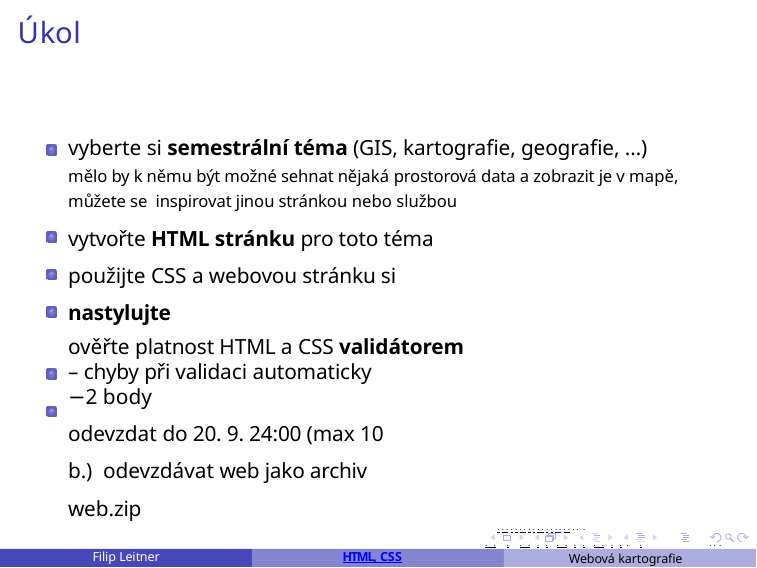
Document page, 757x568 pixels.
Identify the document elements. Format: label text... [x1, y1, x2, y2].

text_box [46, 231, 57, 243]
text_box [46, 144, 57, 156]
text_box HTML, CSS [340, 545, 416, 566]
text_box vyberte si semestrální téma (GIS, kartografie, geografie, …) mělo by k němu být možné sehnat nějaká prostorová data a zobrazit je v mapě, můžete se inspirovat jinou stránkou nebo službou vytvořte HTML stránku pro toto téma použijte CSS a webovou stránku si nastylujte ověřte platnost HTML a CSS validátorem – chyby při validaci automaticky −2 body odevzdat do 20. 9. 24:00 (max 10 b.) odevzdávat web jako archiv web.zip [66, 127, 736, 521]
text_box [46, 269, 57, 280]
text_box [46, 406, 57, 417]
text_box . . . . . . . . . . . . . . . . . . . . . . . . . . . . . . . . . . . . . . . . Webová kartografie 44 / 46 [482, 518, 754, 568]
title Úkol [15, 11, 97, 110]
text_box [46, 368, 57, 380]
text_box [46, 306, 57, 318]
footer Filip Leitner [90, 544, 162, 568]
